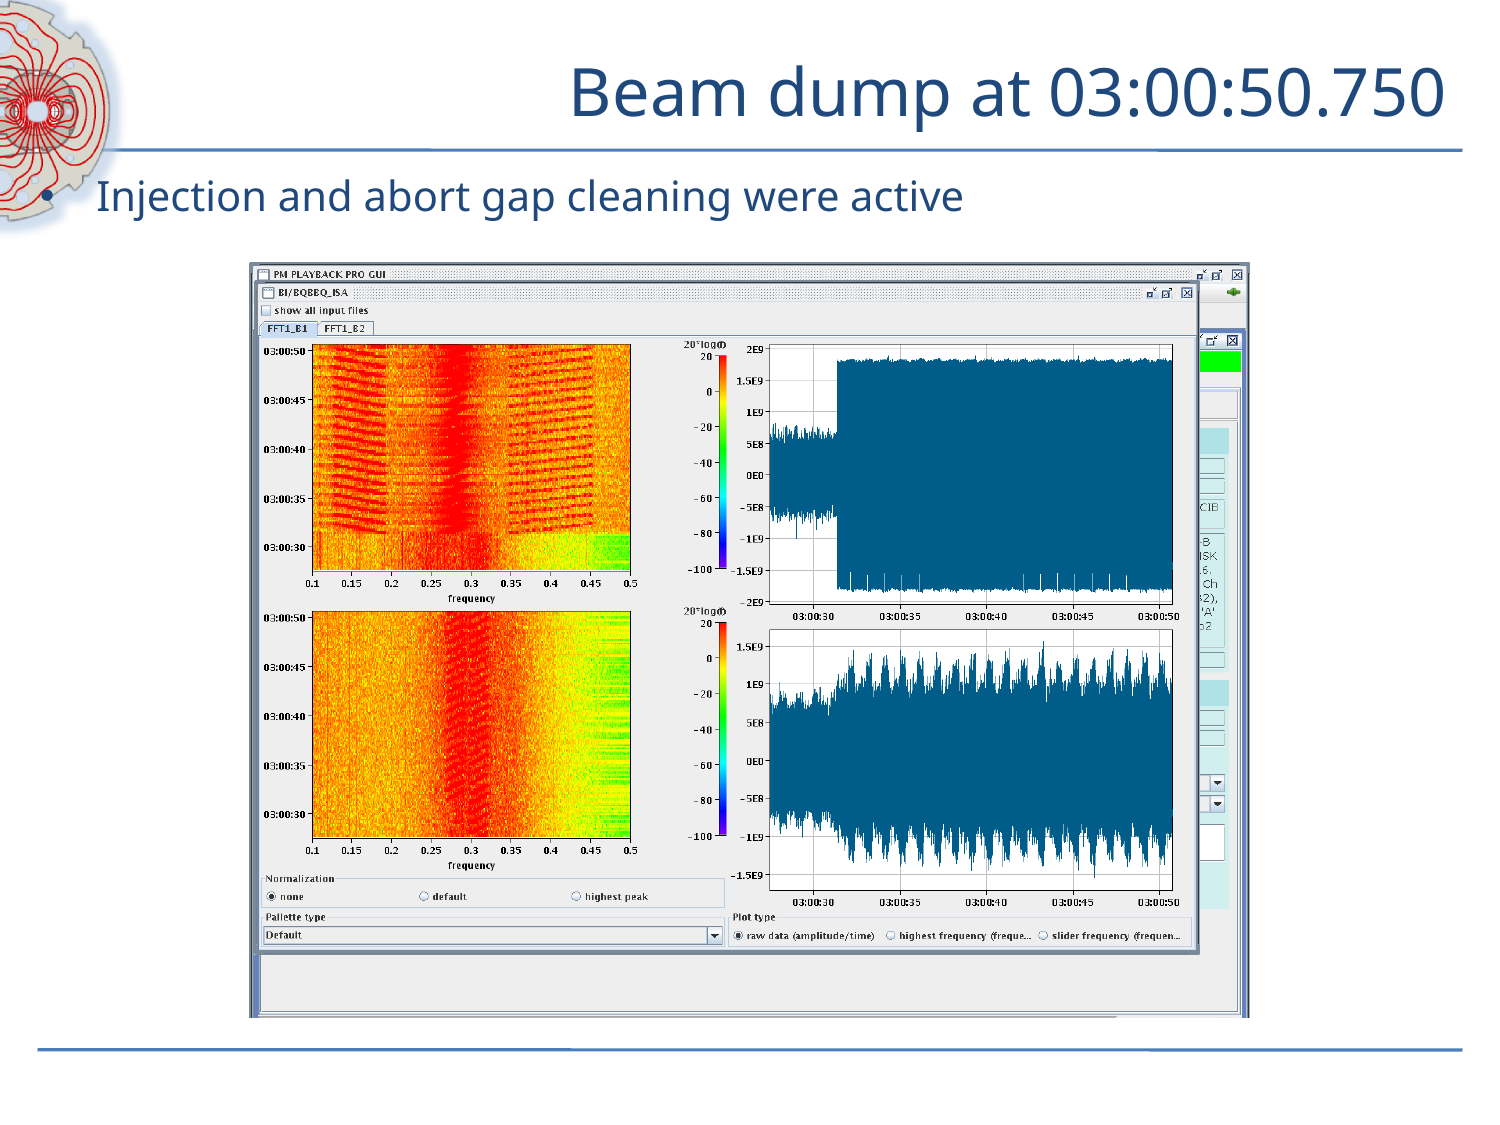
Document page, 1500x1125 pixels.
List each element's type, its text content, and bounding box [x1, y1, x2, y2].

title Beam dump at 03:00:50.750 [262, 24, 1463, 156]
picture [249, 262, 1251, 1018]
list Injection and abort gap cleaning were active [24, 162, 1463, 1026]
picture [0, 2, 109, 220]
